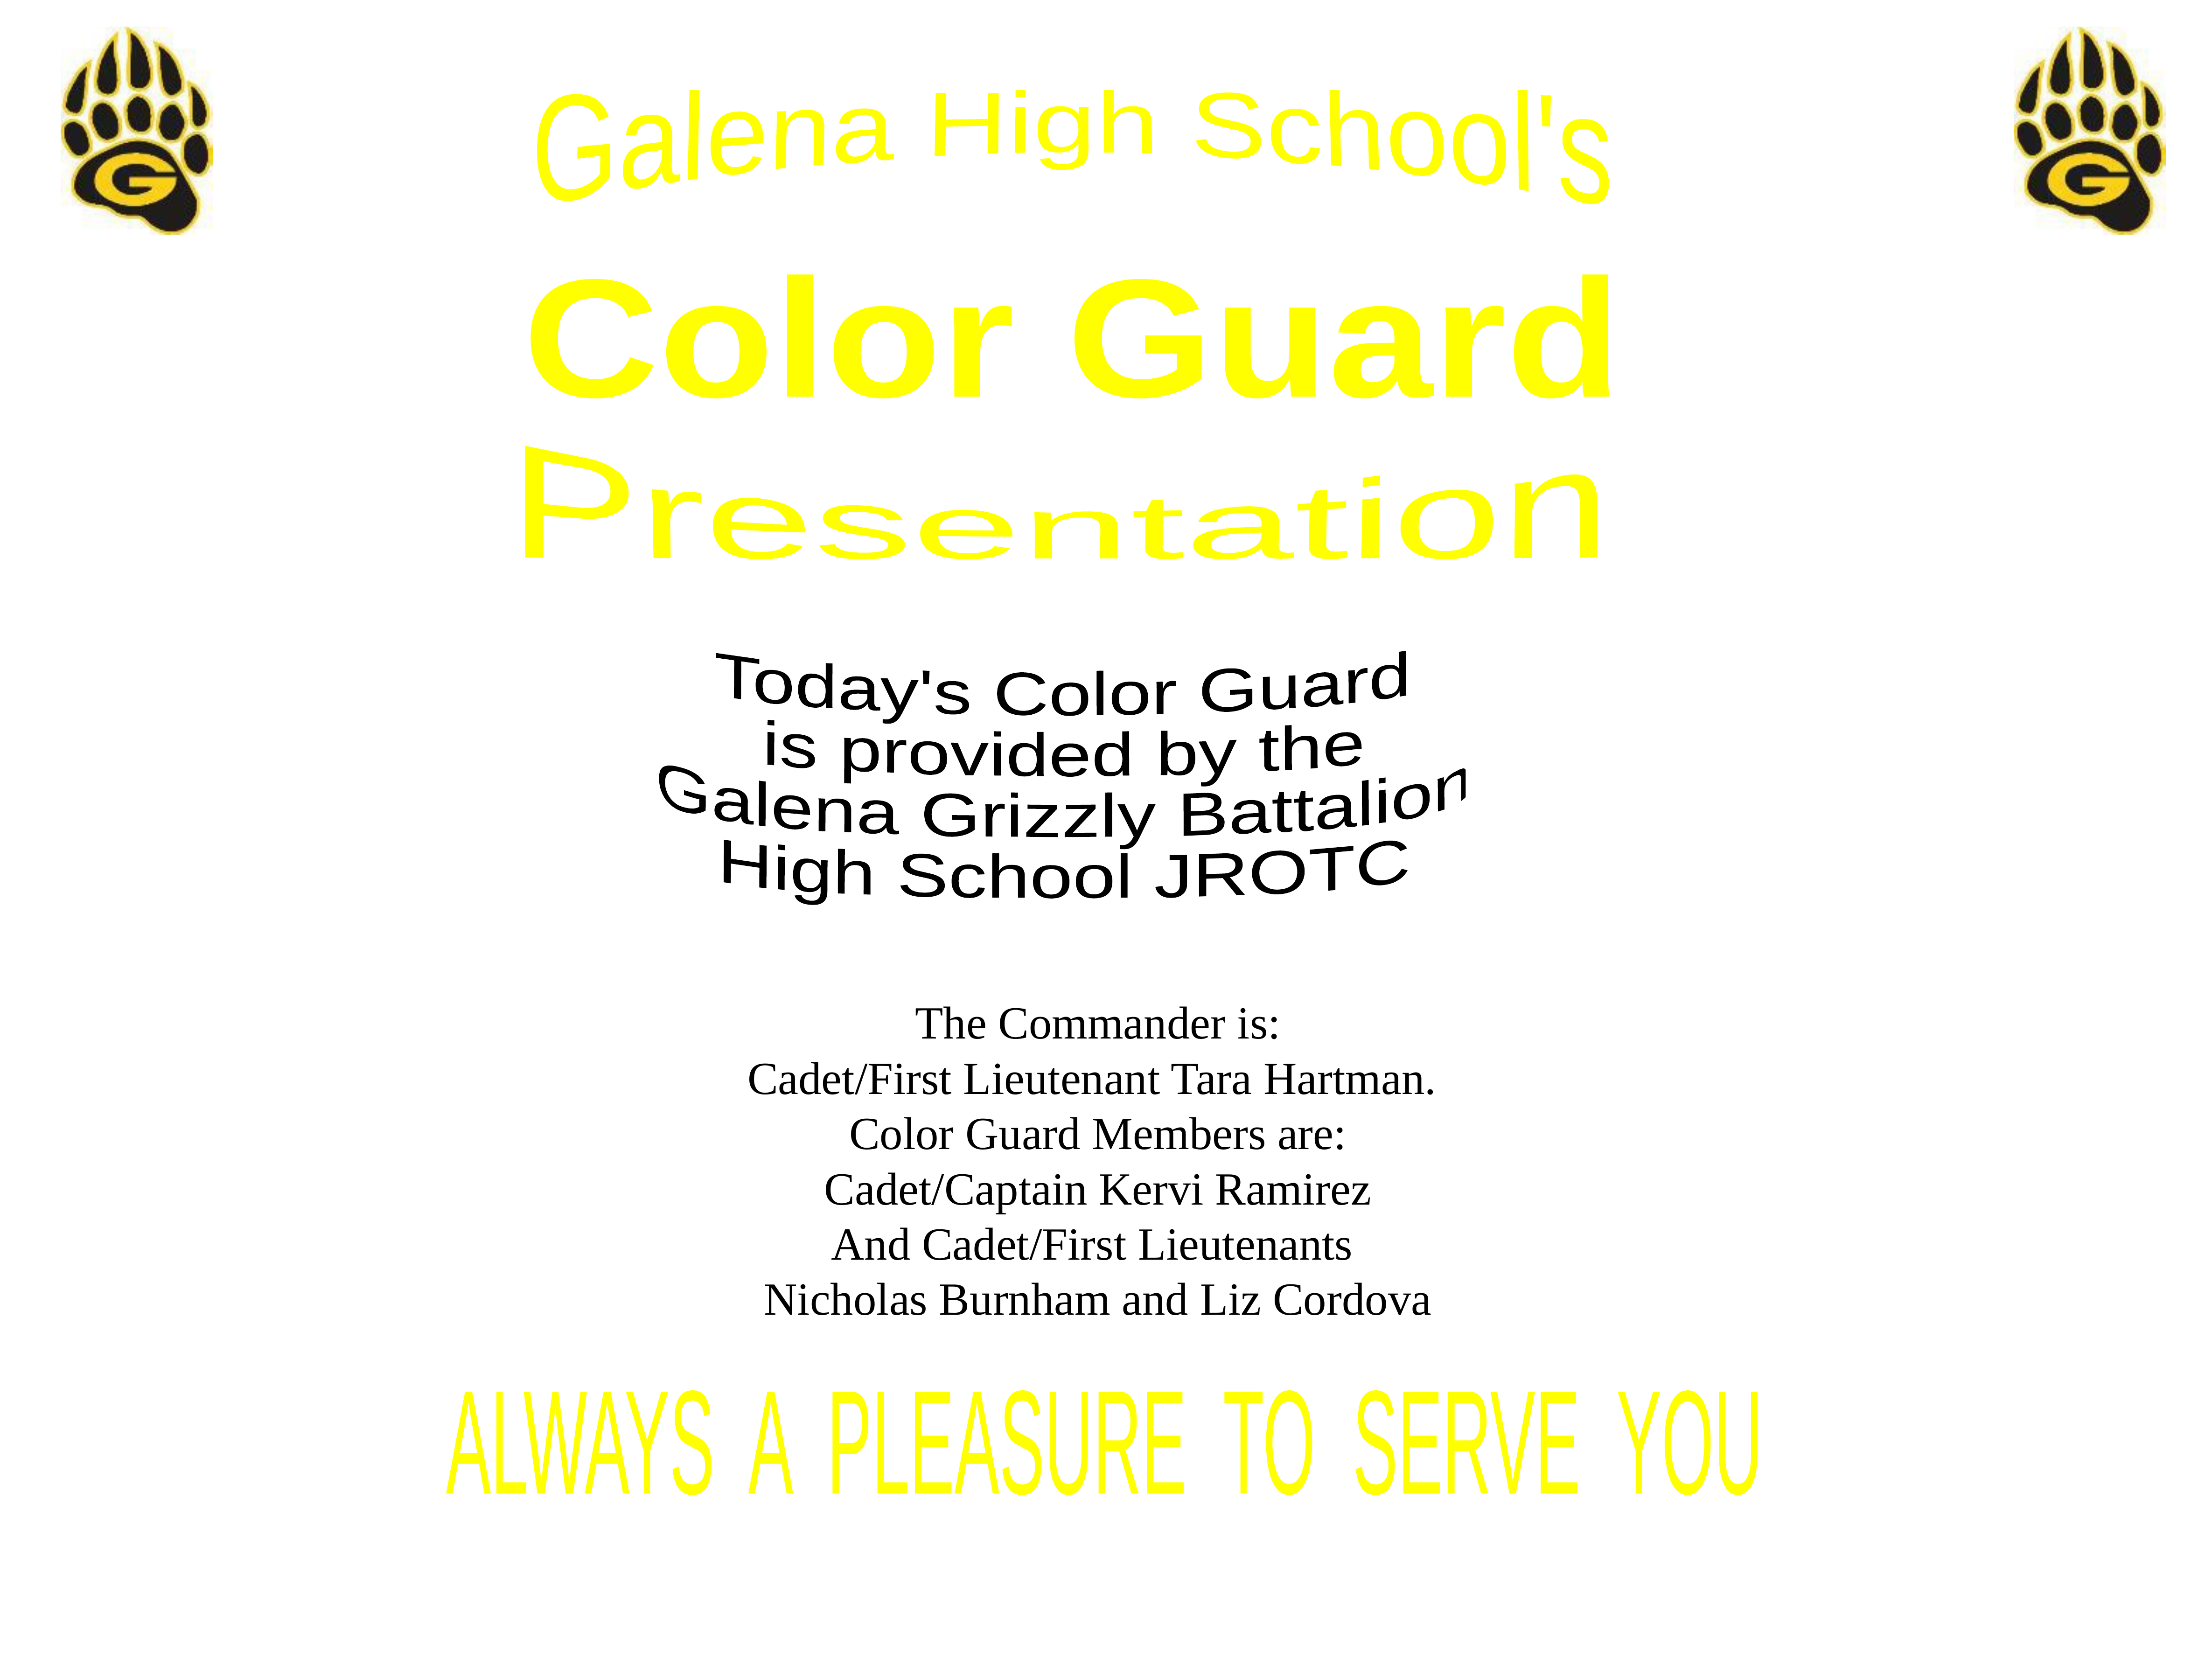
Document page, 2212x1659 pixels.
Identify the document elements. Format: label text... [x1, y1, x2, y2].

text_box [525, 90, 1609, 559]
picture [2014, 27, 2166, 235]
picture [61, 27, 213, 235]
text_box The Commander is: Cadet/First Lieutenant Tara Hartman. Color Guard Members are: Cadet/Captain Kervi Ramirez And Cadet/First Lieutenants Nicholas Burnham and Liz Cordova [446, 986, 1751, 1327]
